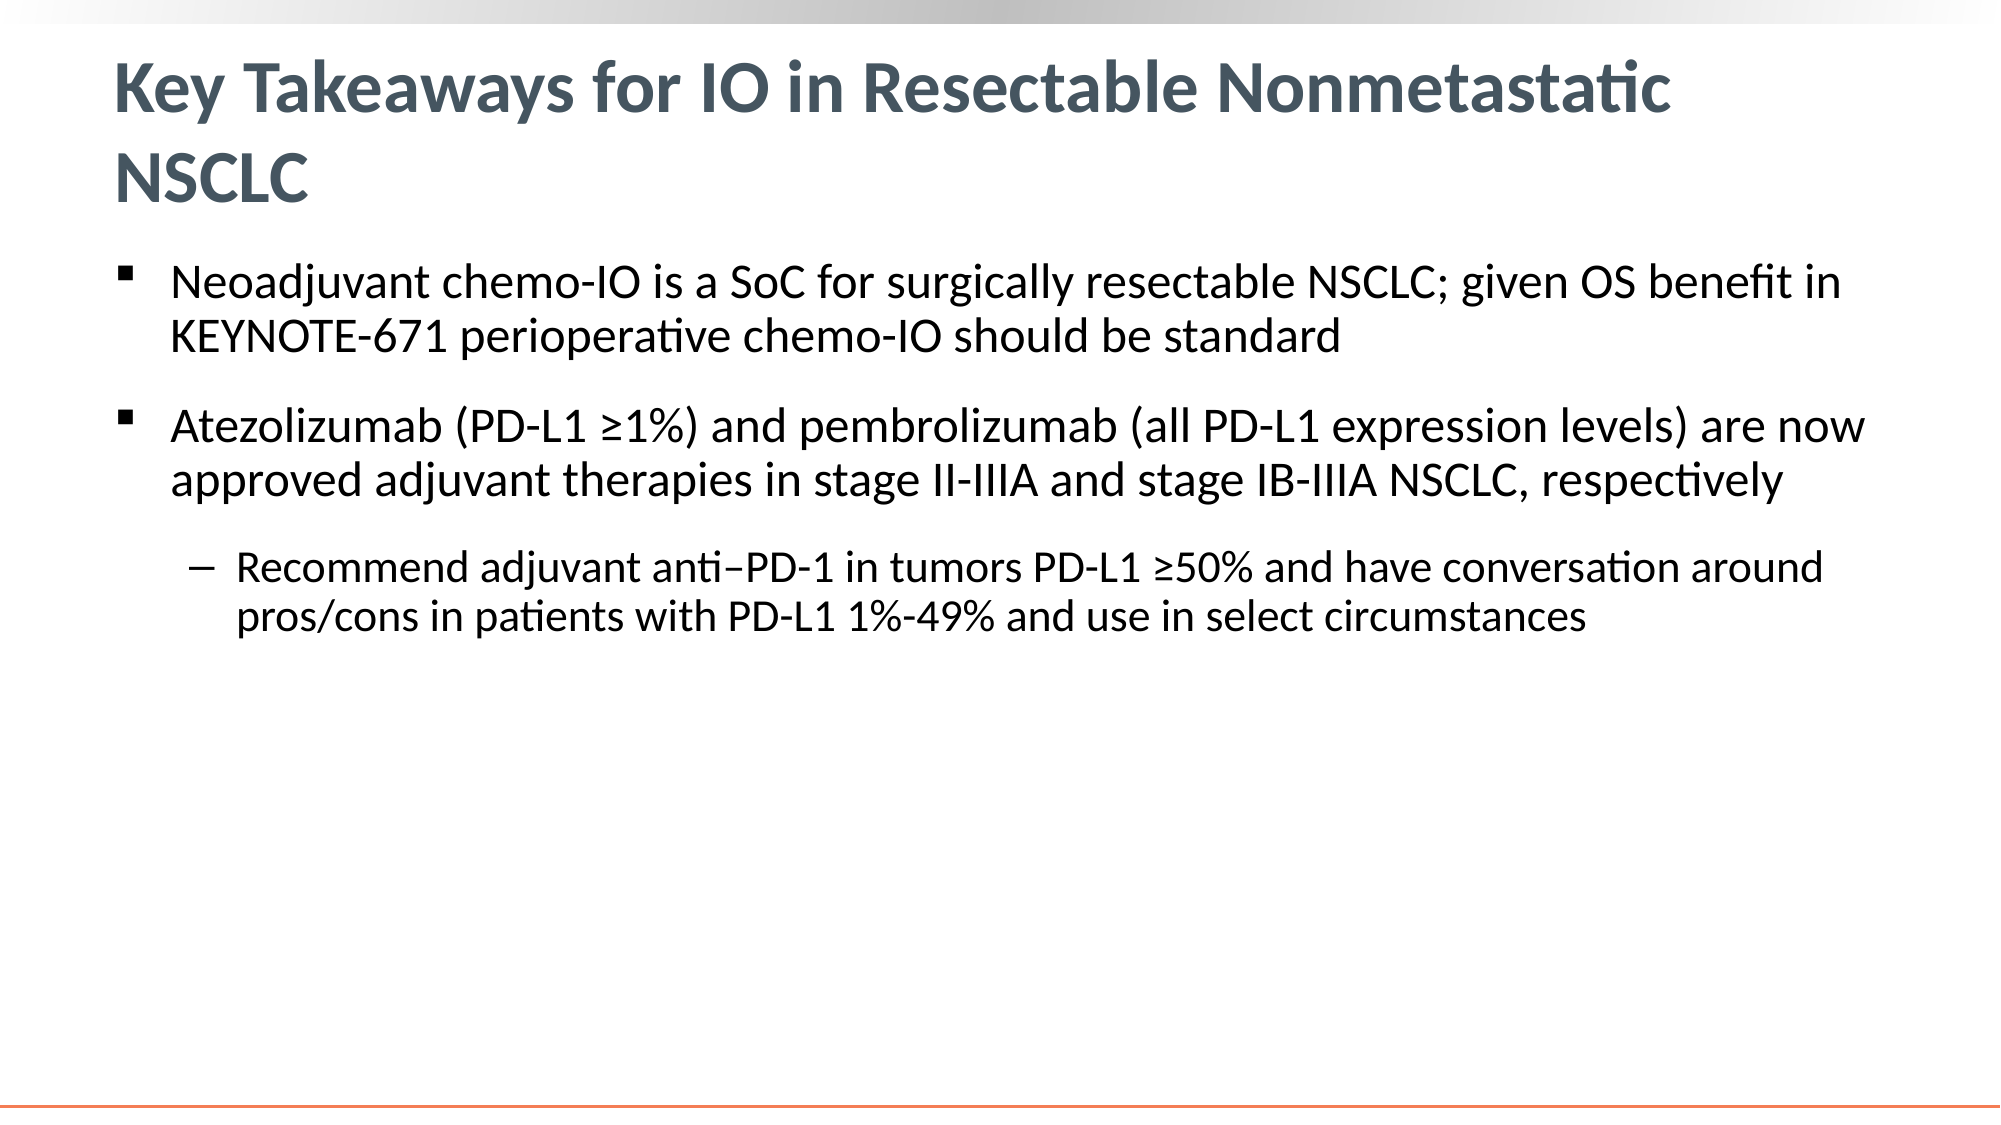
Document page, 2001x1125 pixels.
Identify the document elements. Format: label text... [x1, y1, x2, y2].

list Neoadjuvant chemo-IO is a SoC for surgically resectable NSCLC; given OS benefit in KEYNOTE-671 perioperative chemo-IO should be standard Atezolizumab (PD-L1 ≥1%) and pembrolizumab (all PD-L1 expression levels) are now approved adjuvant therapies in stage II-IIIA and stage IB-IIIA NSCLC, respectively Recommend adjuvant anti–PD-1 in tumors PD-L1 ≥50% and have conversation around pros/cons in patients with PD-L1 1%-49% and use in select circumstances [99, 248, 1884, 1012]
title Key Takeaways for IO in Resectable Nonmetastatic NSCLC [99, 37, 1883, 219]
